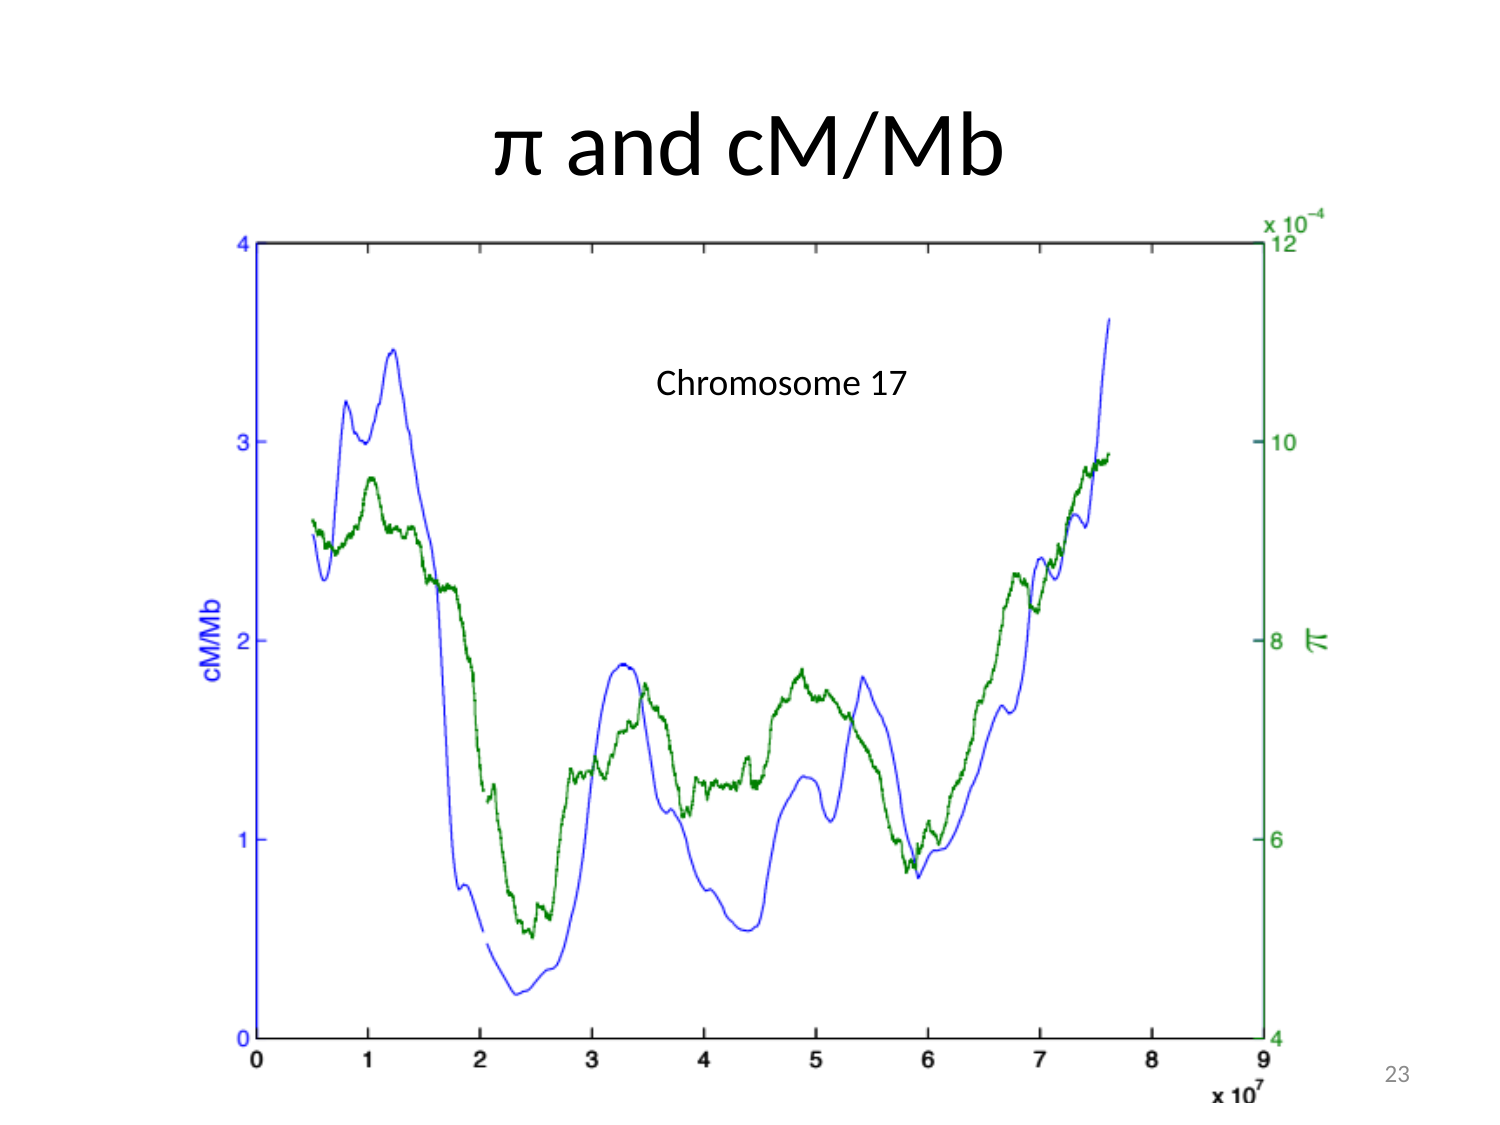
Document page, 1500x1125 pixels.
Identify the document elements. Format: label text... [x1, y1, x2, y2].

title π and cM/Mb [75, 45, 1425, 233]
slide_number 23 [1343, 1042, 1425, 1103]
picture [188, 198, 1338, 1103]
